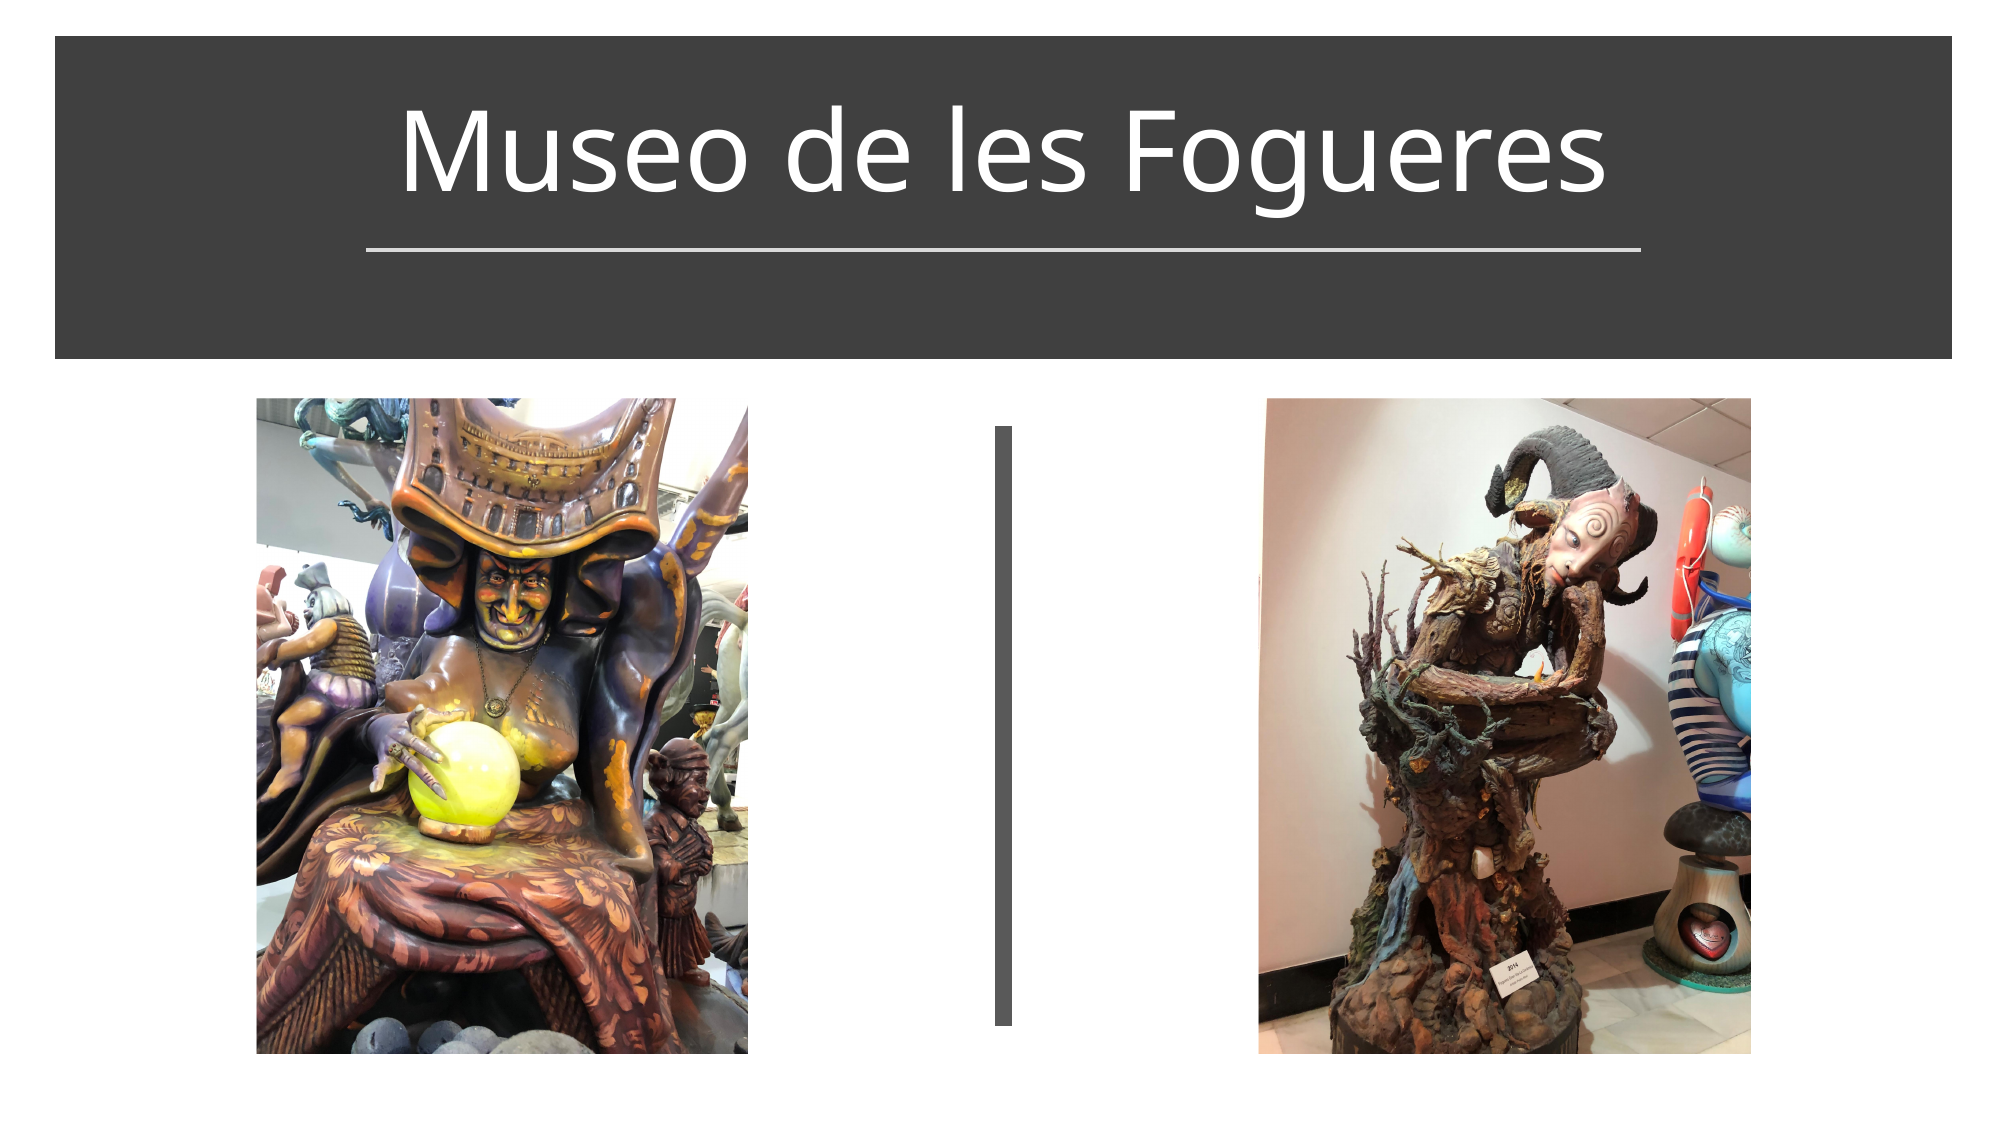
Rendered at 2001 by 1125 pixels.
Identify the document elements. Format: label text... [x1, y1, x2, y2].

text_box [64, 45, 1942, 350]
picture [1259, 399, 1751, 479]
picture [173, 399, 830, 1053]
picture [1259, 972, 1751, 1053]
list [1176, 479, 1833, 972]
title Museo de les Fogueres [89, 71, 1917, 224]
